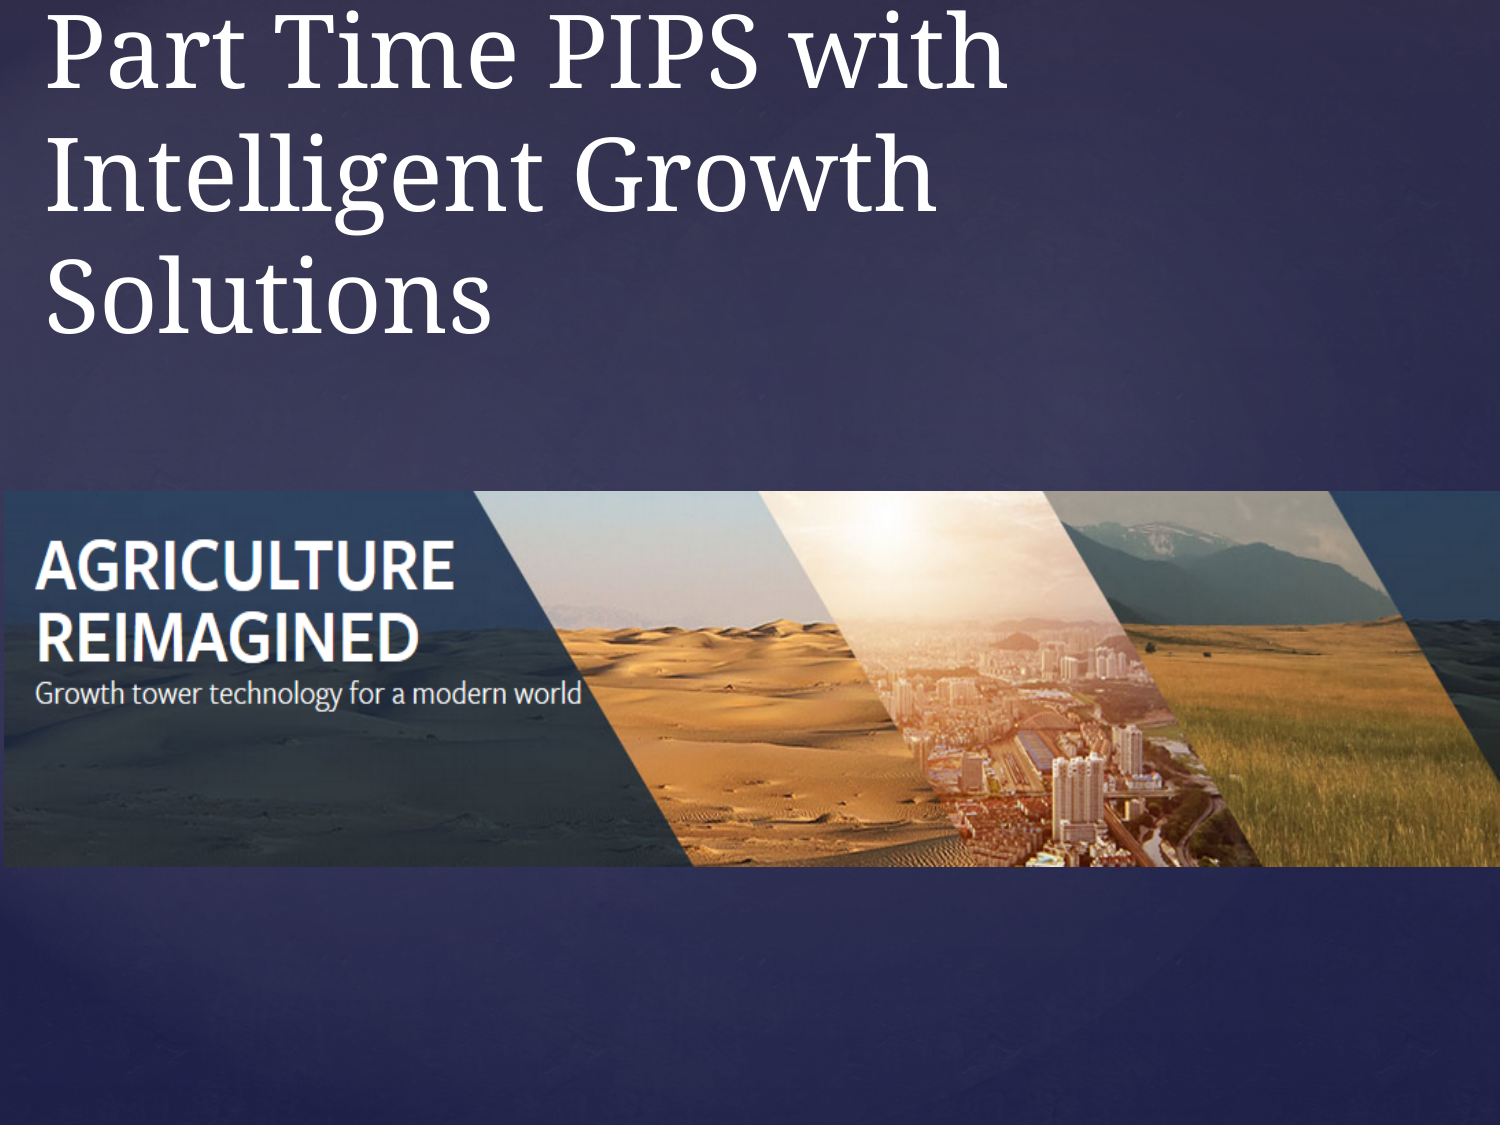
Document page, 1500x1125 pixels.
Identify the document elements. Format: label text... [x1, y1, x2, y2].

picture [3, 491, 1500, 868]
text_box Part Time PIPS with Intelligent Growth Solutions [29, 78, 1373, 362]
